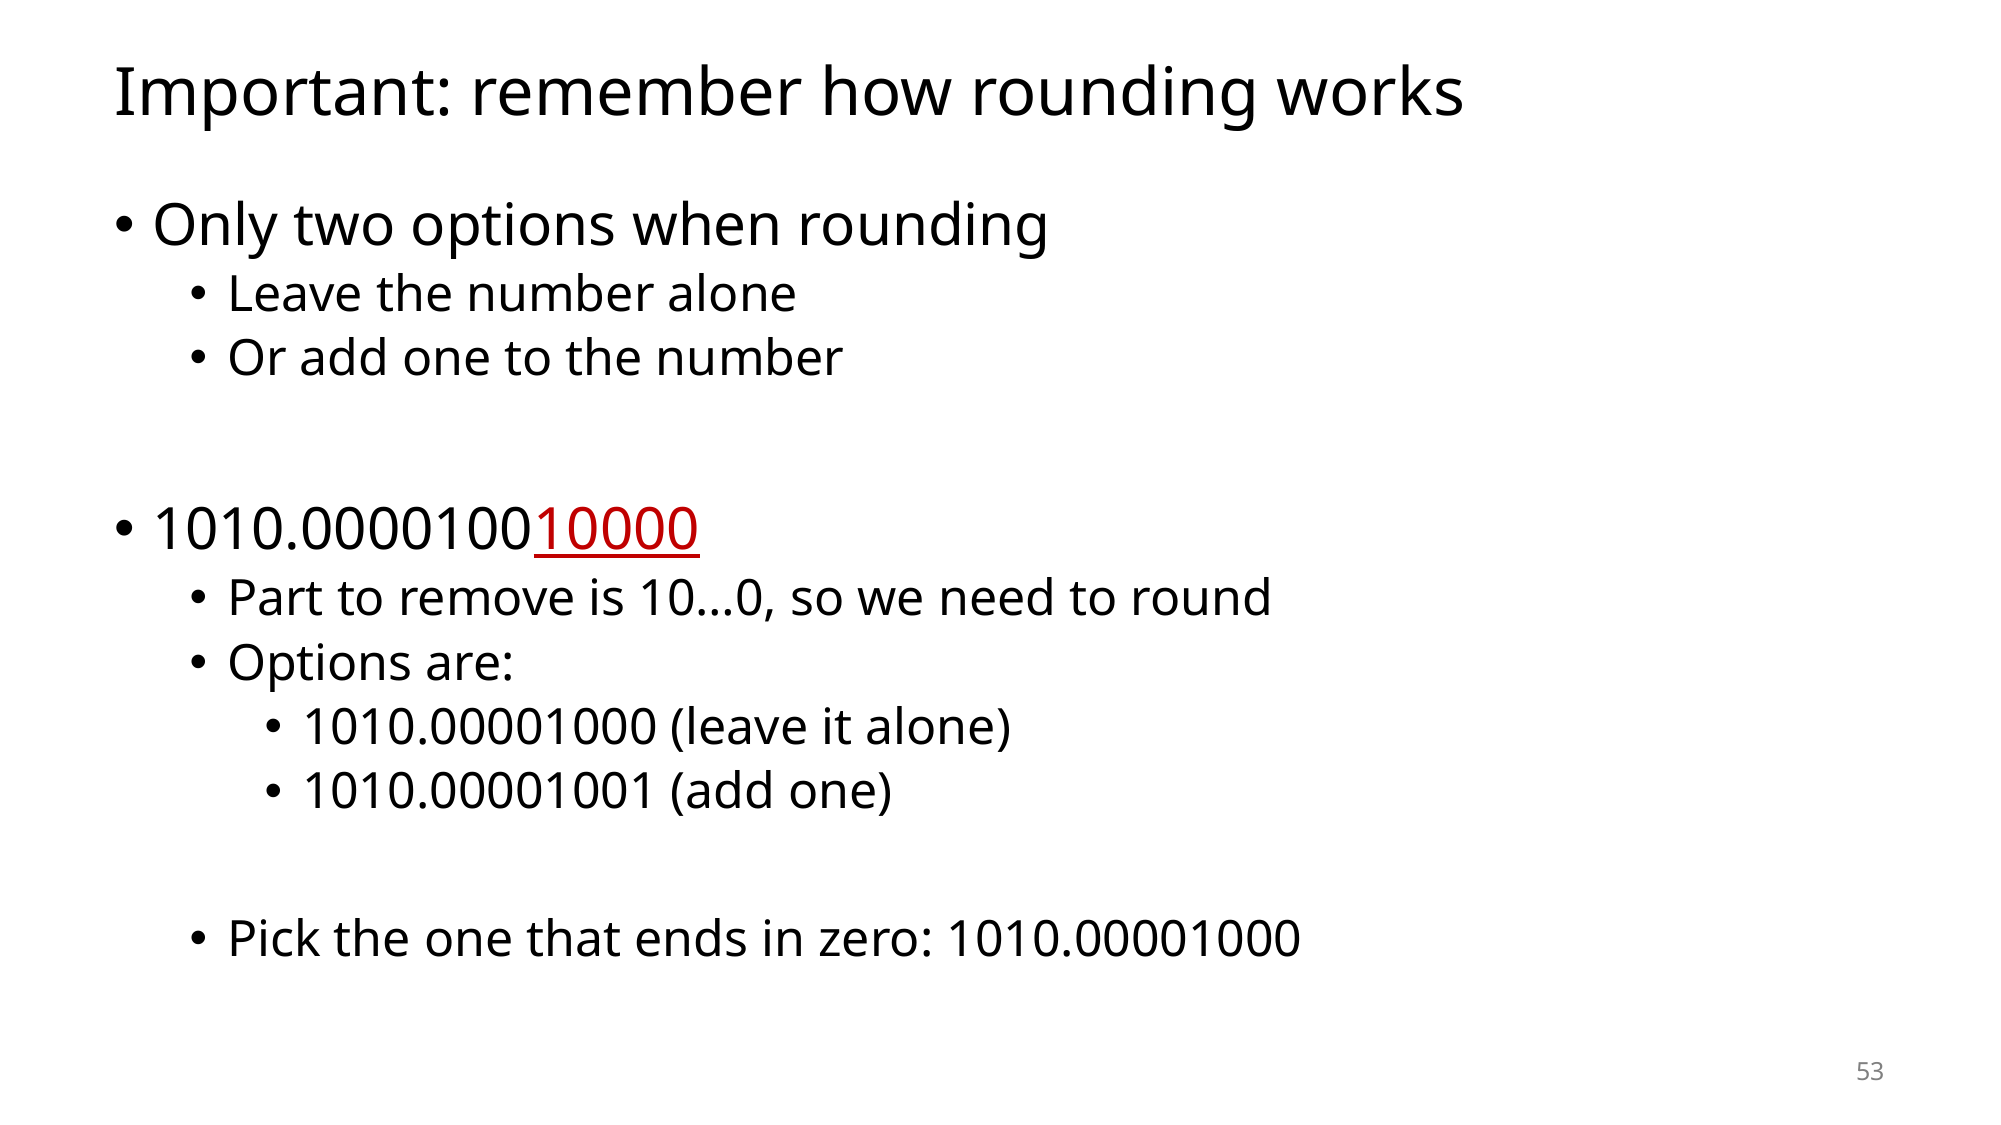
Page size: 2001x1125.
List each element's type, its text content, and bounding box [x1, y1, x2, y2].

title Important: remember how rounding works [99, 37, 1900, 150]
slide_number 53 [1749, 1042, 1900, 1103]
list Only two options when rounding Leave the number alone Or add one to the number 1010.000010010000 Part to remove is 10…0, so we need to round Options are: 1010.00001000 (leave it alone) 1010.00001001 (add one) Pick the one that ends in zero: 1010.00001000 [99, 187, 1900, 1013]
